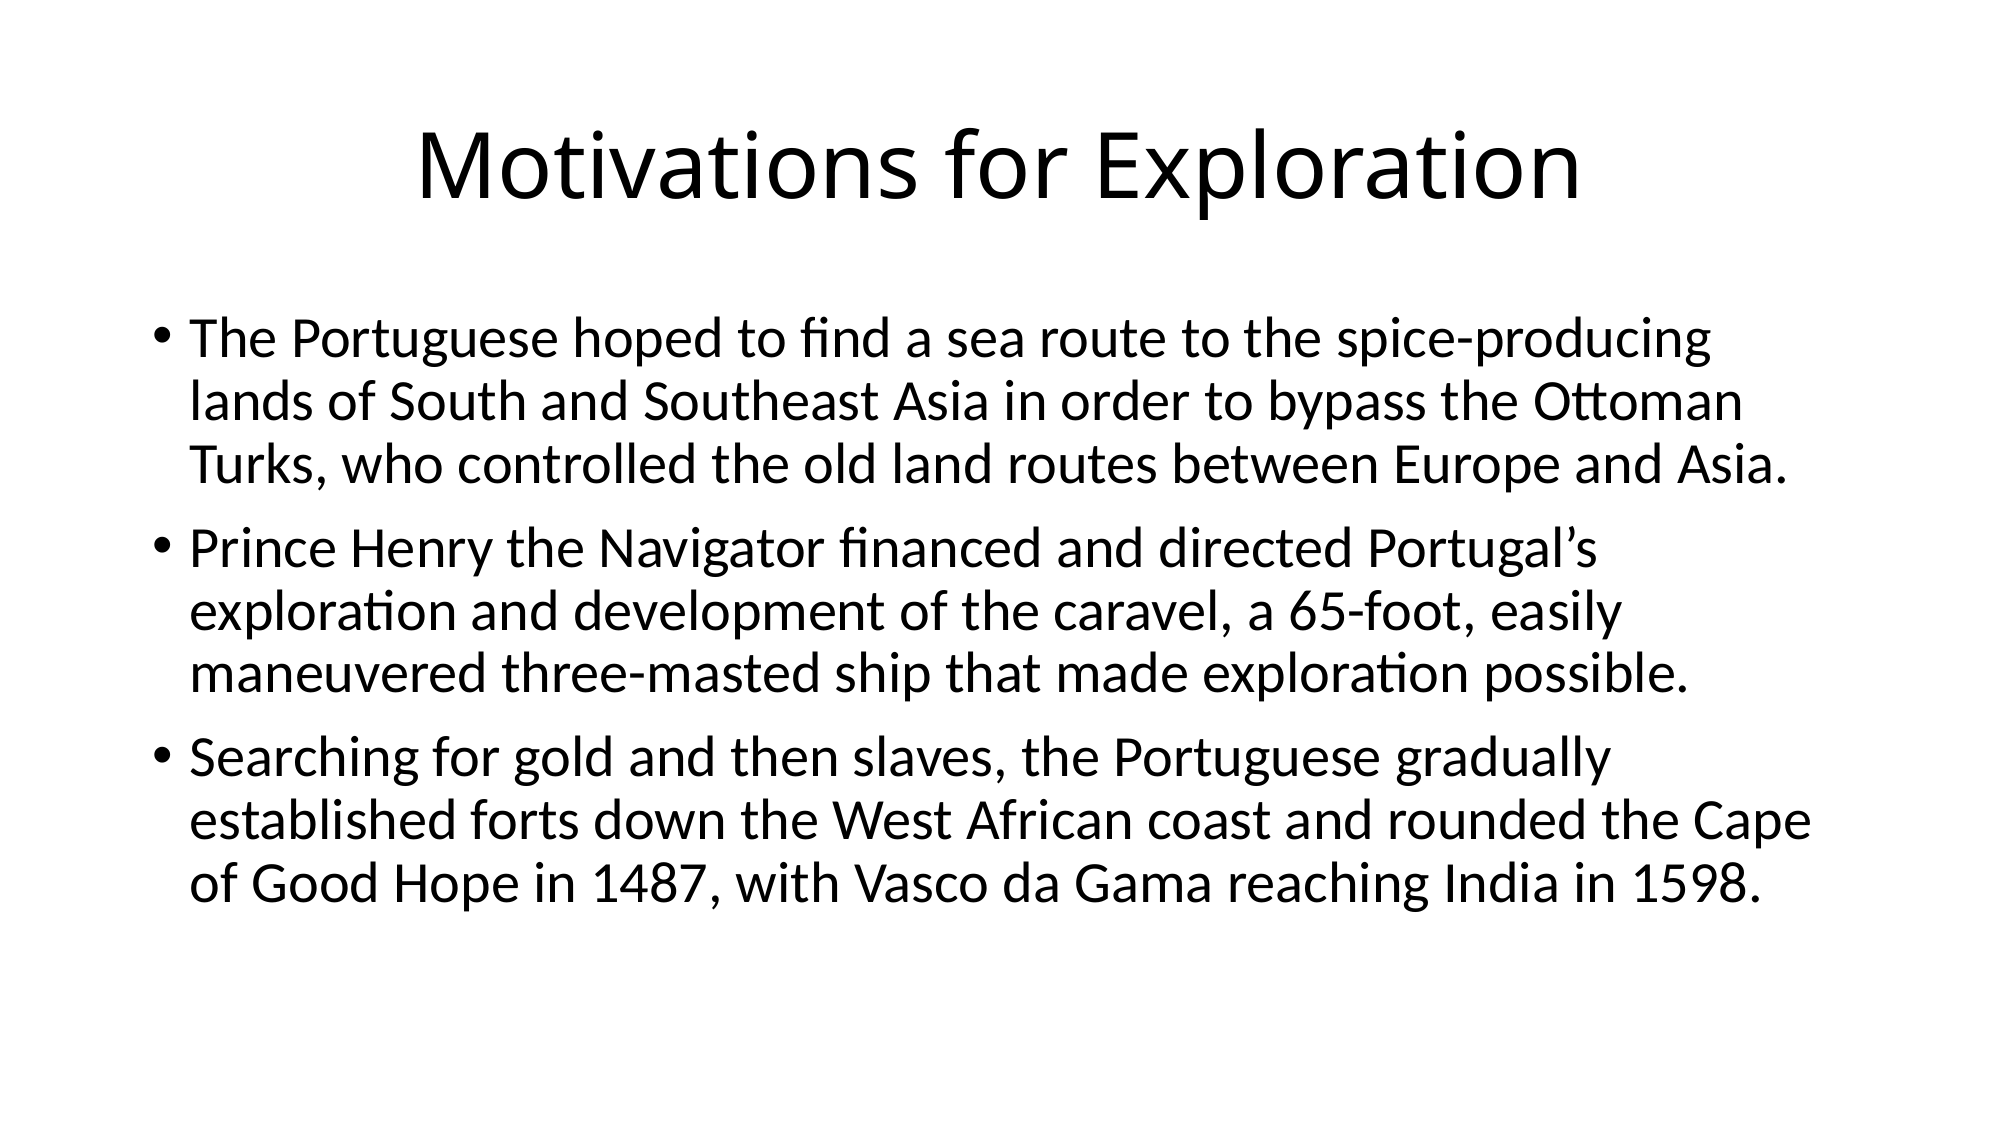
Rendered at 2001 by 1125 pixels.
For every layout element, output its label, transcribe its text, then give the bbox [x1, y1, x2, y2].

list The Portuguese hoped to find a sea route to the spice-producing lands of South and Southeast Asia in order to bypass the Ottoman Turks, who controlled the old land routes between Europe and Asia. Prince Henry the Navigator financed and directed Portugal’s exploration and development of the caravel, a 65-foot, easily maneuvered three-masted ship that made exploration possible. Searching for gold and then slaves, the Portuguese gradually established forts down the West African coast and rounded the Cape of Good Hope in 1487, with Vasco da Gama reaching India in 1598. [137, 299, 1863, 1014]
title Motivations for Exploration [137, 59, 1863, 278]
